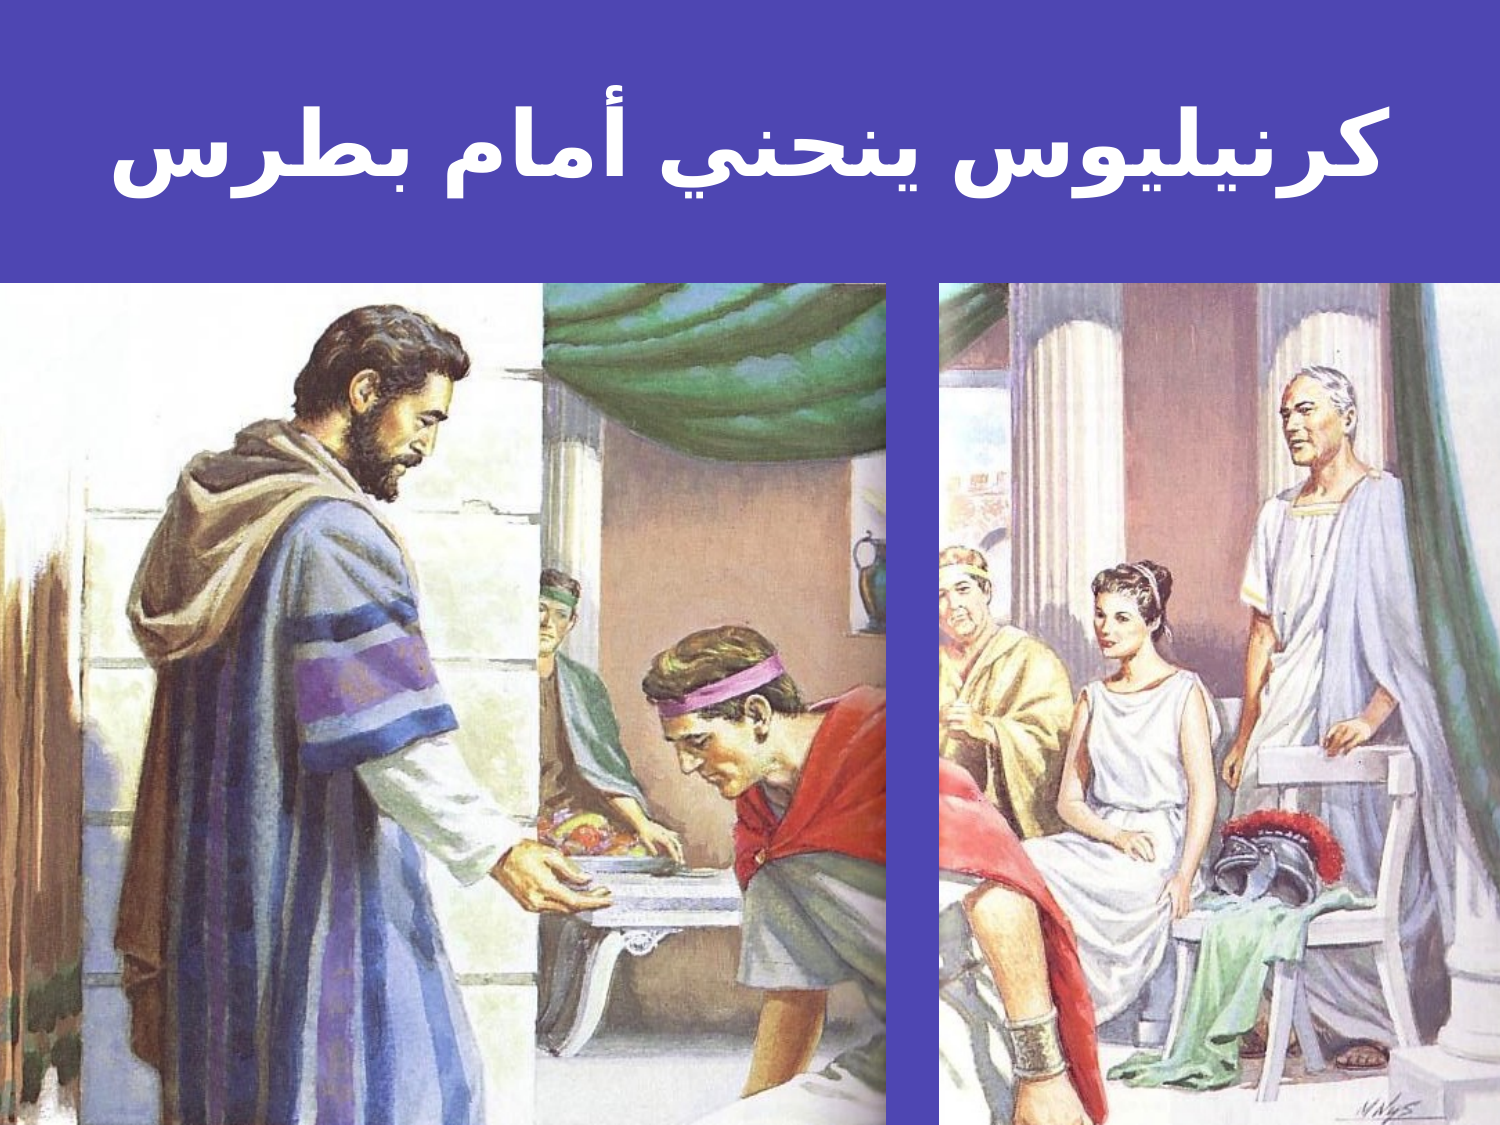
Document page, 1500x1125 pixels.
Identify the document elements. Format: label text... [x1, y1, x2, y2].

picture [939, 283, 1500, 1125]
title كرنيليوس ينحني أمام بطرس [74, 45, 1426, 234]
picture [0, 283, 886, 1125]
text_box [0, 0, 1500, 1125]
